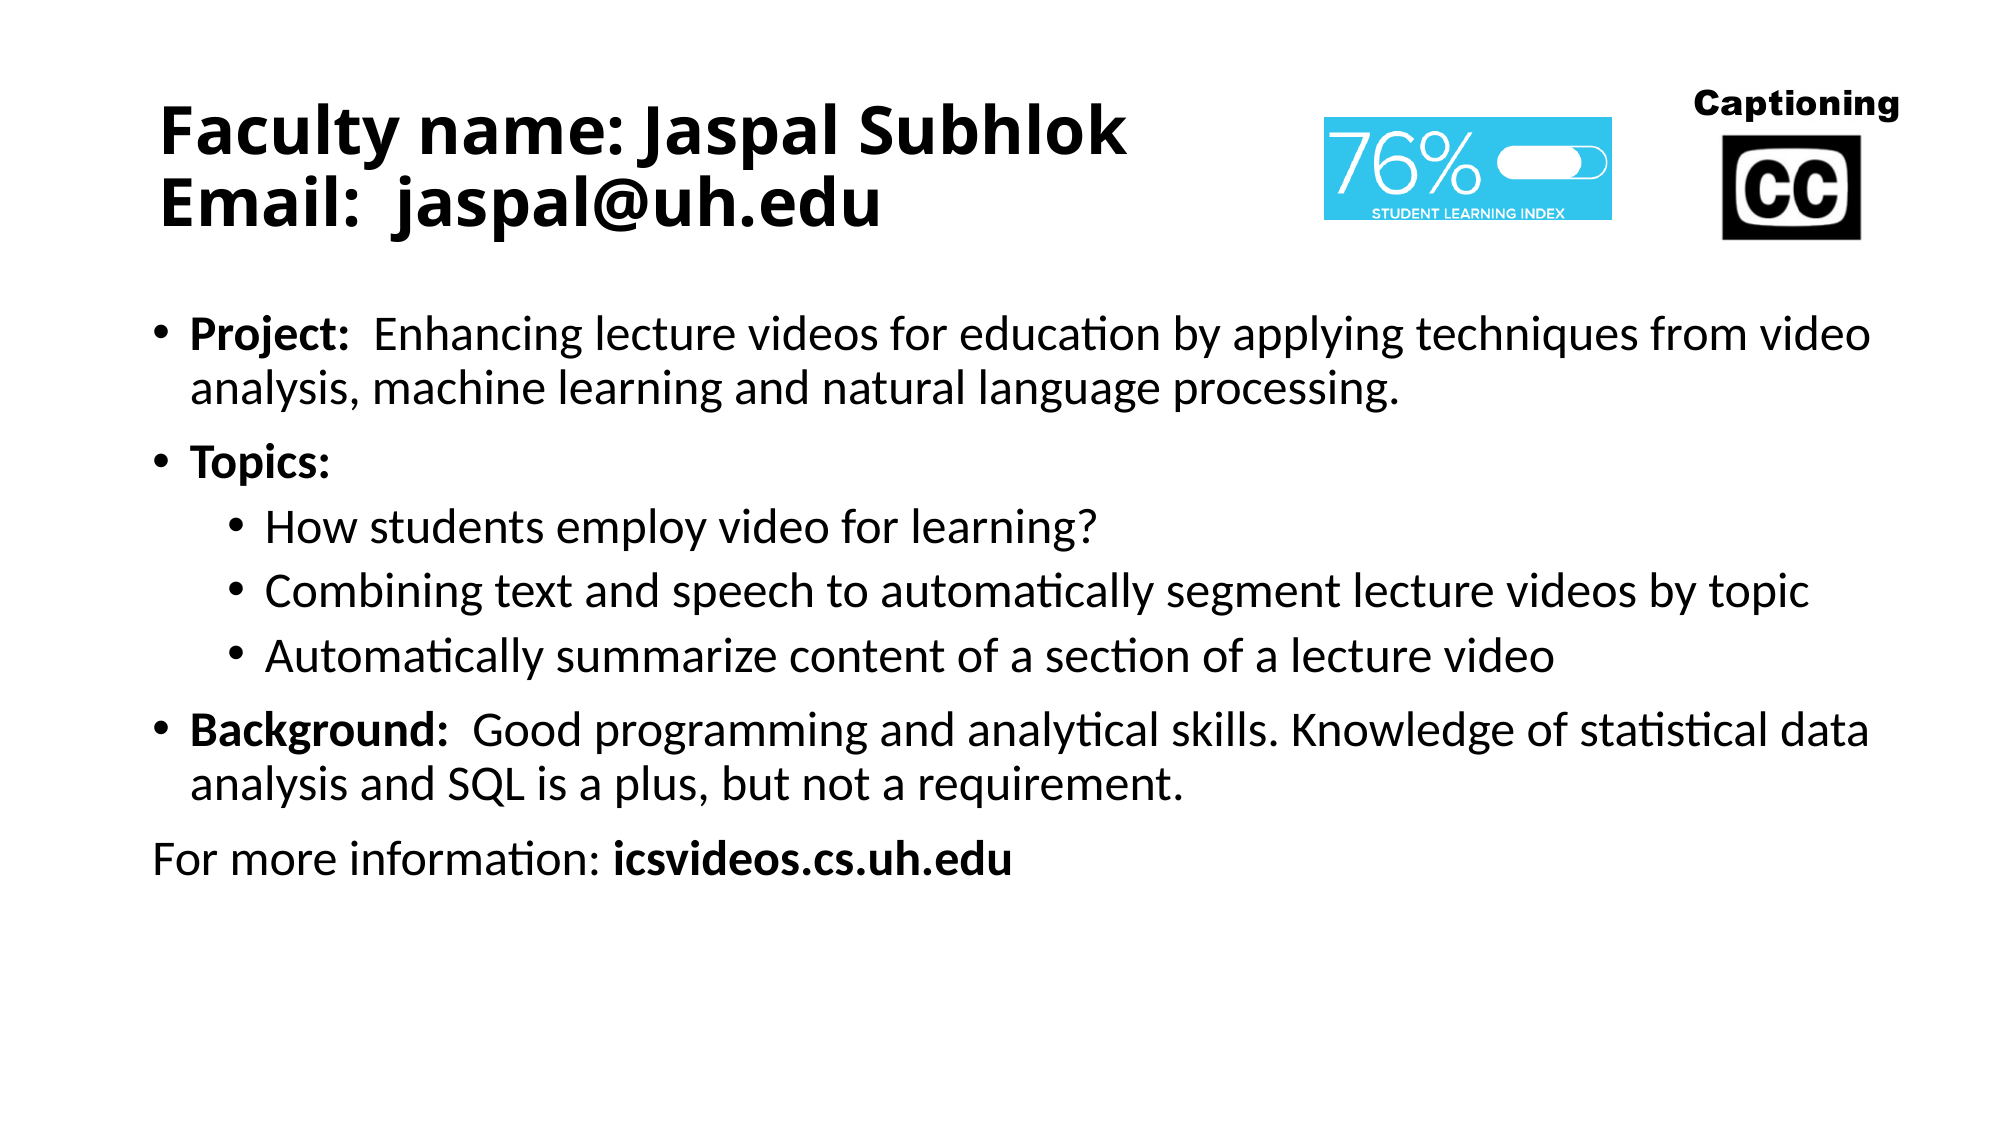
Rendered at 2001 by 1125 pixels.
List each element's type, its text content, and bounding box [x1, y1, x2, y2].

title Faculty name: Jaspal Subhlok Email: jaspal@uh.edu [143, 59, 1869, 278]
picture [1682, 79, 1914, 258]
picture [1324, 117, 1612, 221]
list Project: Enhancing lecture videos for education by applying techniques from video analysis, machine learning and natural language processing. Topics: How students employ video for learning? Combining text and speech to automatically segment lecture videos by topic Automatically summarize content of a section of a lecture video Background: Good programming and analytical skills. Knowledge of statistical data analysis and SQL is a plus, but not a requirement. For more information: icsvideos.cs.uh.edu [137, 299, 1965, 1093]
